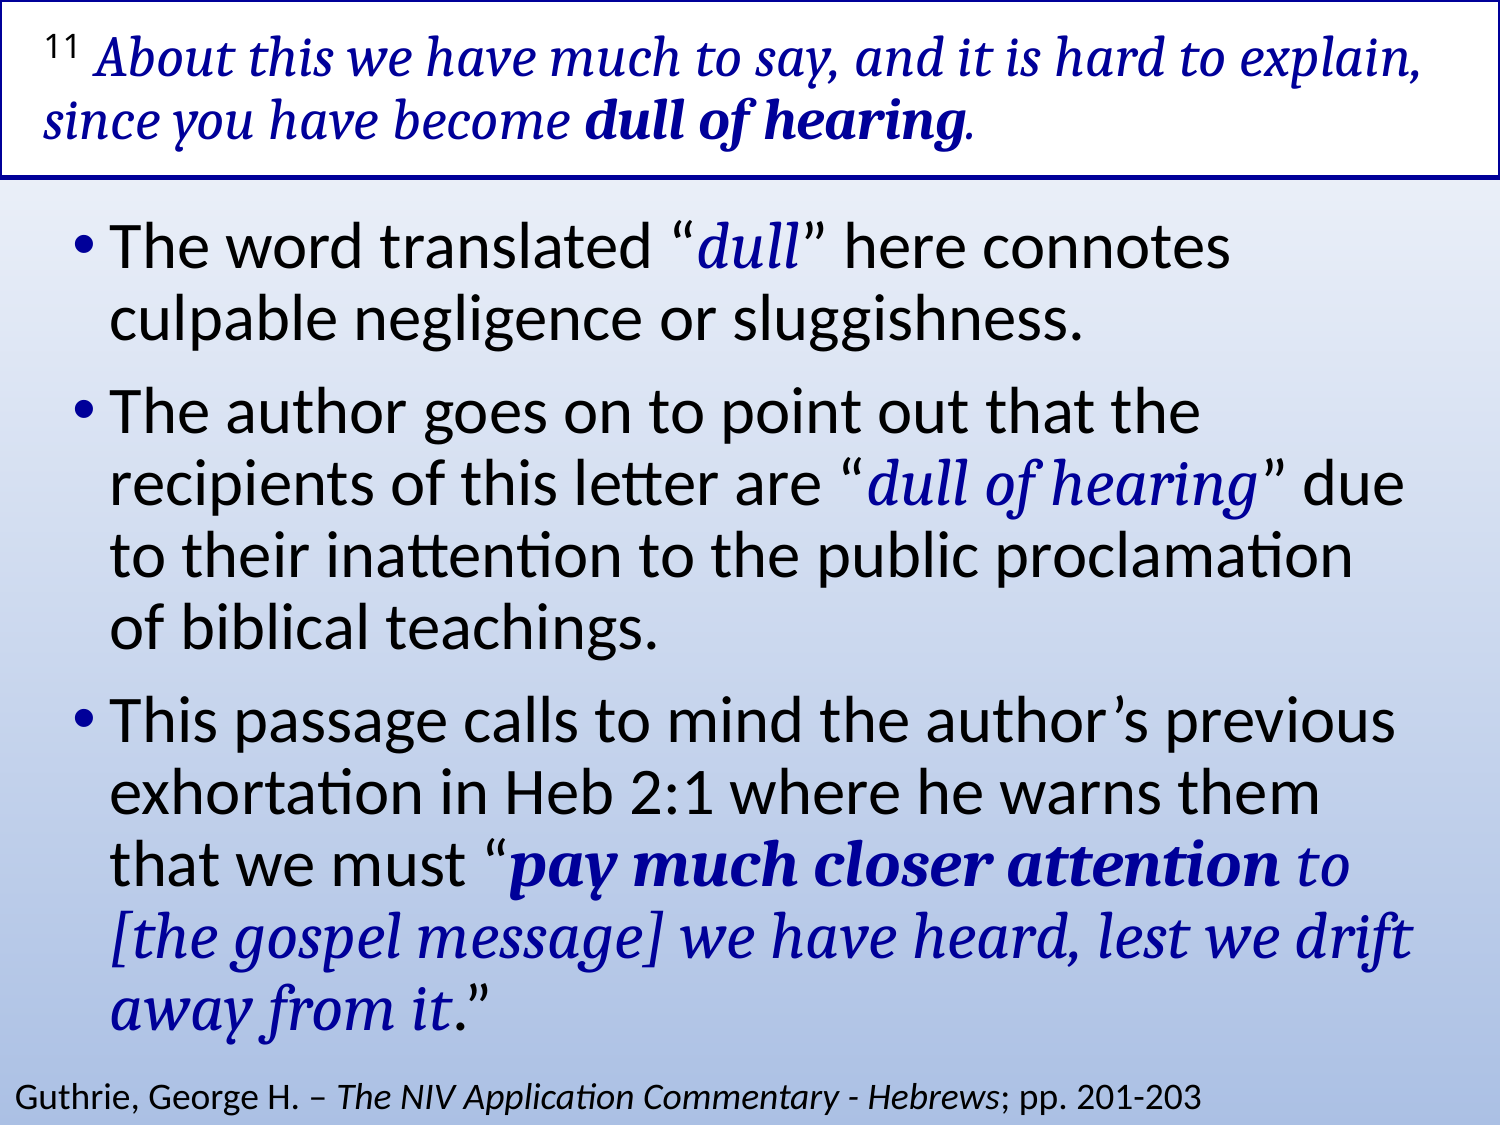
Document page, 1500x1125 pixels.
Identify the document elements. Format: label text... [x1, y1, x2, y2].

title 11 About this we have much to say, and it is hard to explain, since you have become dull of hearing. [0, 0, 1500, 178]
text_box Guthrie, George H. – The NIV Application Commentary - Hebrews; pp. 201-203 [0, 1064, 1500, 1125]
list The word translated “dull” here connotes culpable negligence or sluggishness. The author goes on to point out that the recipients of this letter are “dull of hearing” due to their inattention to the public proclamation of biblical teachings. This passage calls to mind the author’s previous exhortation in Heb 2:1 where he warns them that we must “pay much closer attention to [the gospel message] we have heard, lest we drift away from it.” [57, 203, 1439, 1064]
